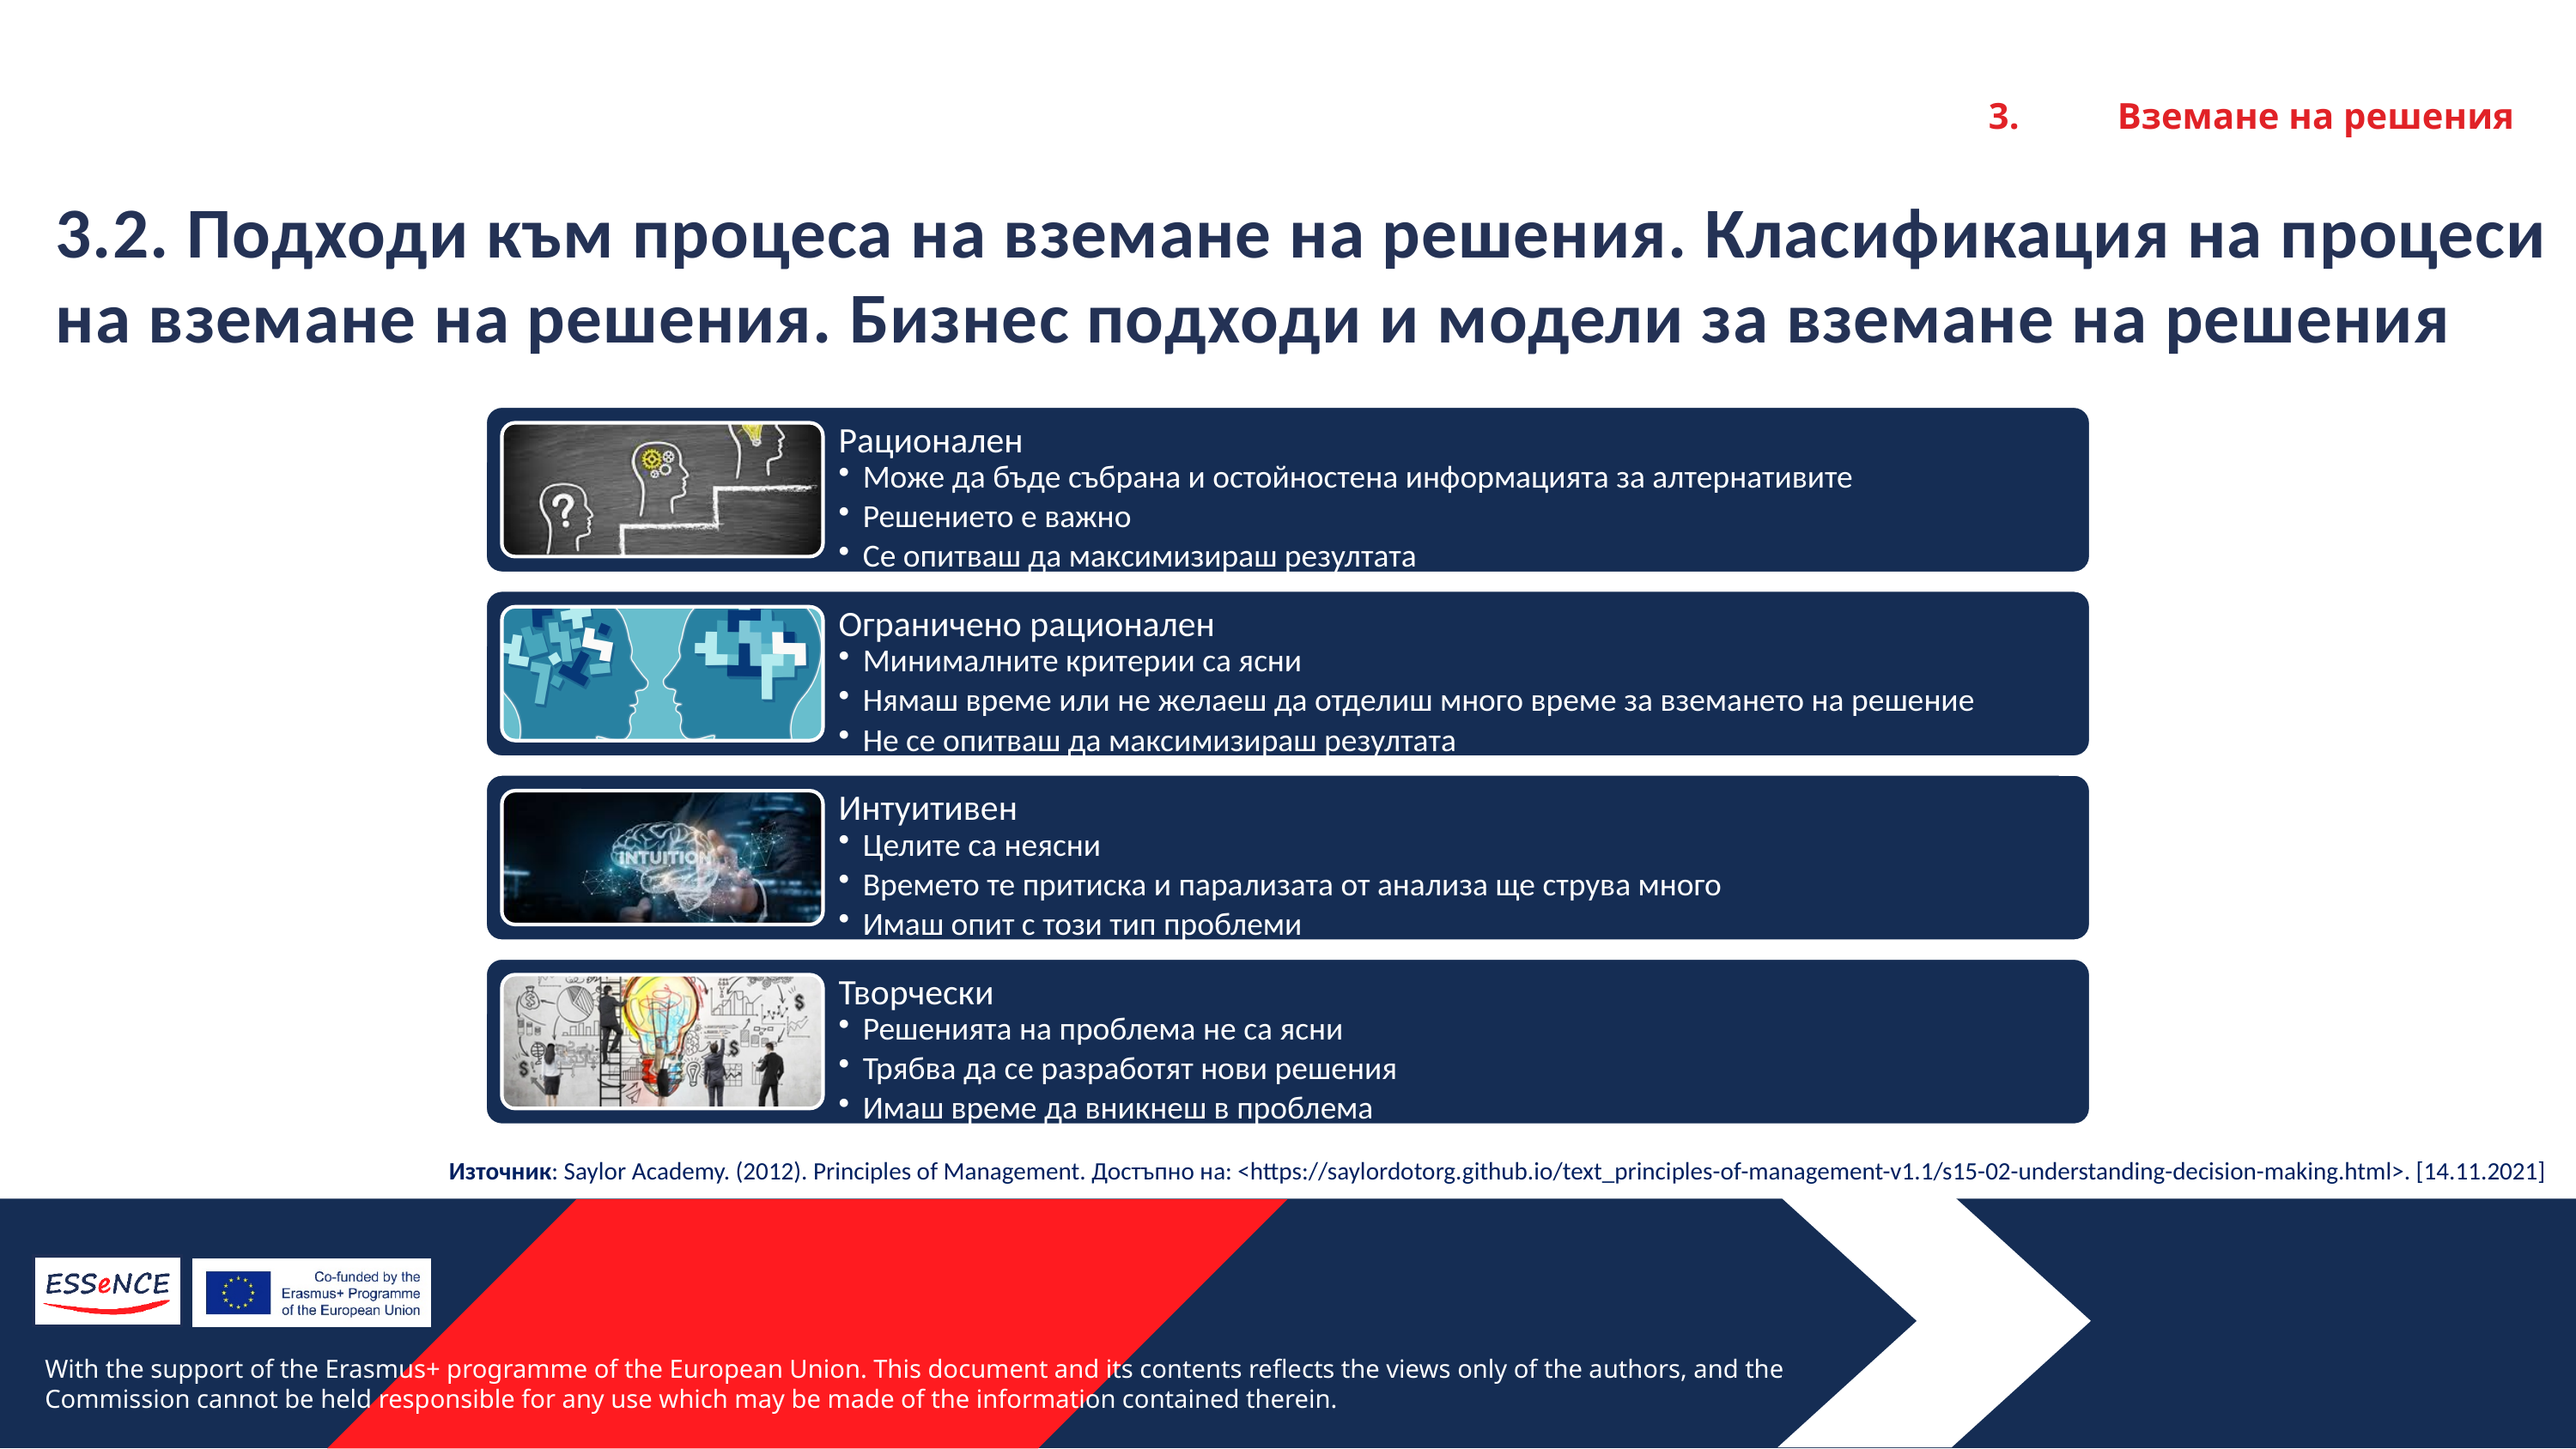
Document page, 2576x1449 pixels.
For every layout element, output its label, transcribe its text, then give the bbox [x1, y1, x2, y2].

text_box 3. Вземане на решения [1534, 91, 2515, 136]
text_box 3.2. Подходи към процеса на вземане на решения. Класификация на процеси на вземане на решения. Бизнес подходи и модели за вземане на решения [53, 184, 2566, 358]
text_box Източник: Saylor Academy. (2012). Principles of Management. Достъпно на: <https://saylordotorg.github.io/text_principles-of-management-v1.1/s15-02-understanding-decision-making.html>. [14.11.2021] [15, 1148, 2561, 1191]
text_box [484, 405, 2092, 1126]
picture [192, 1258, 431, 1328]
text_box With the support of the Erasmus+ programme of the European Union. This document and its contents reflects the views only of the authors, and the Commission cannot be held responsible for any use which may be made of the information contained therein. [32, 1346, 1803, 1420]
picture [32, 1254, 183, 1328]
